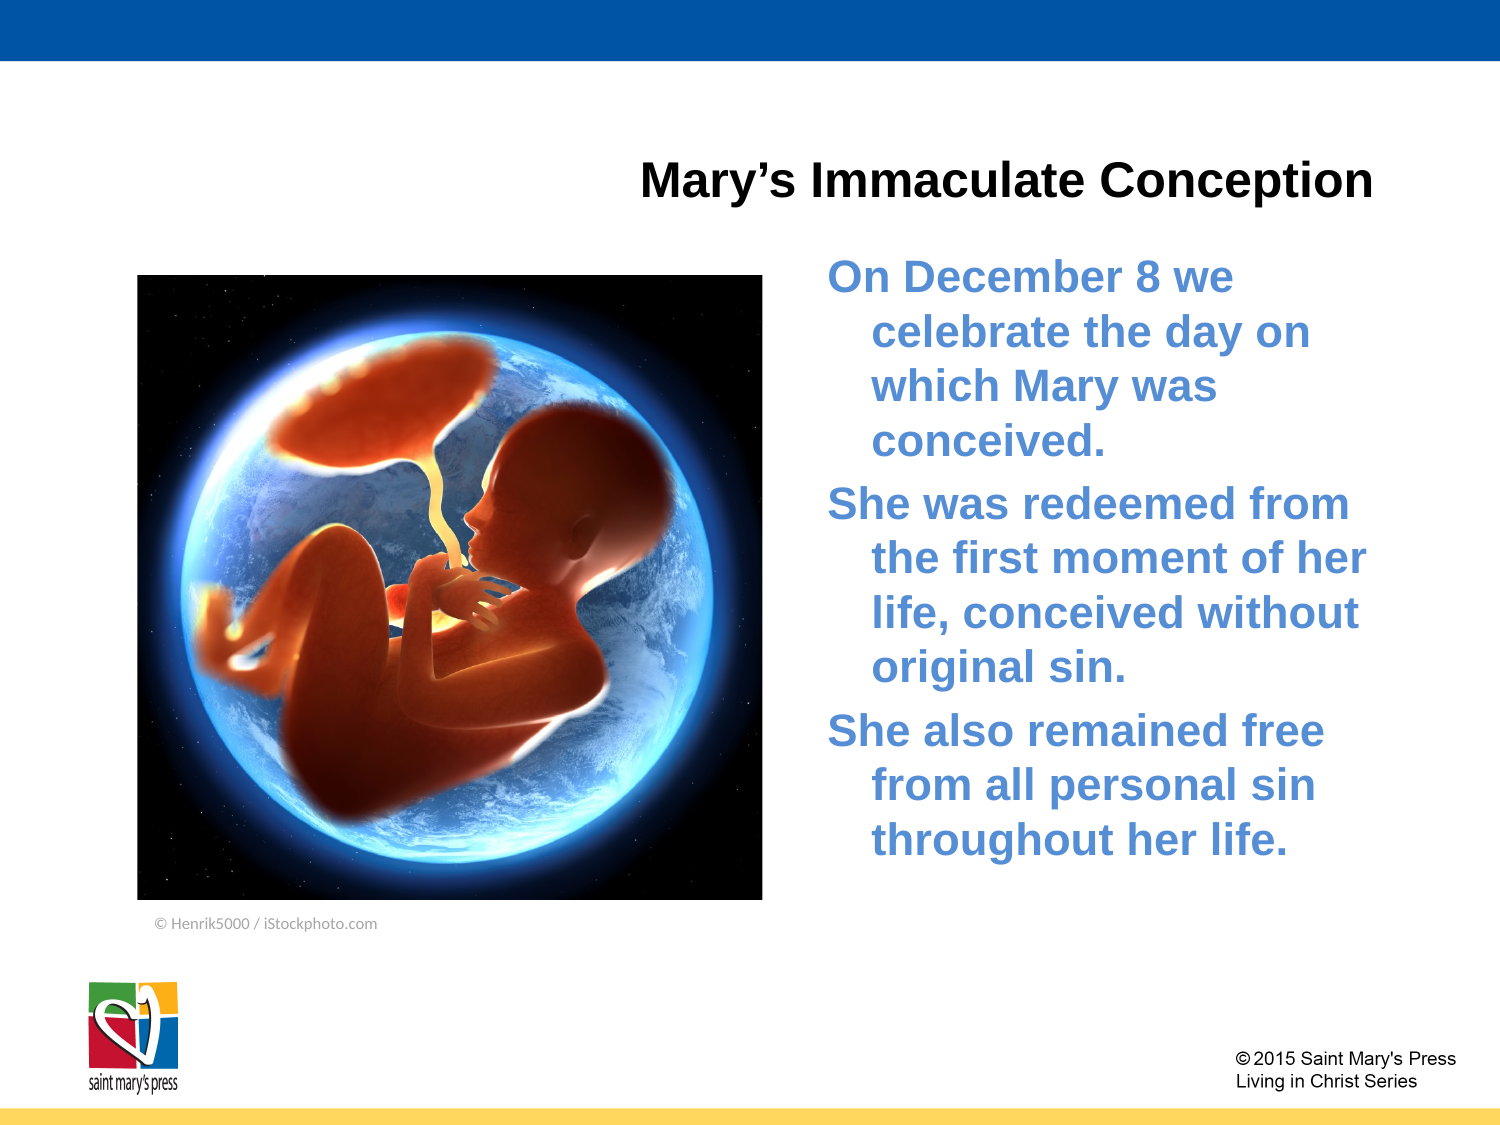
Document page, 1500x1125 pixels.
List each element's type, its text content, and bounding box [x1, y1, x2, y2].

picture [0, 0, 1500, 1125]
list On December 8 we celebrate the day on which Mary was conceived. She was redeemed from the first moment of her life, conceived without original sin. She also remained free from all personal sin throughout her life. [812, 239, 1400, 881]
title Mary’s Immaculate Conception [624, 133, 1425, 222]
text_box © Henrik5000 / iStockphoto.com [138, 909, 677, 941]
